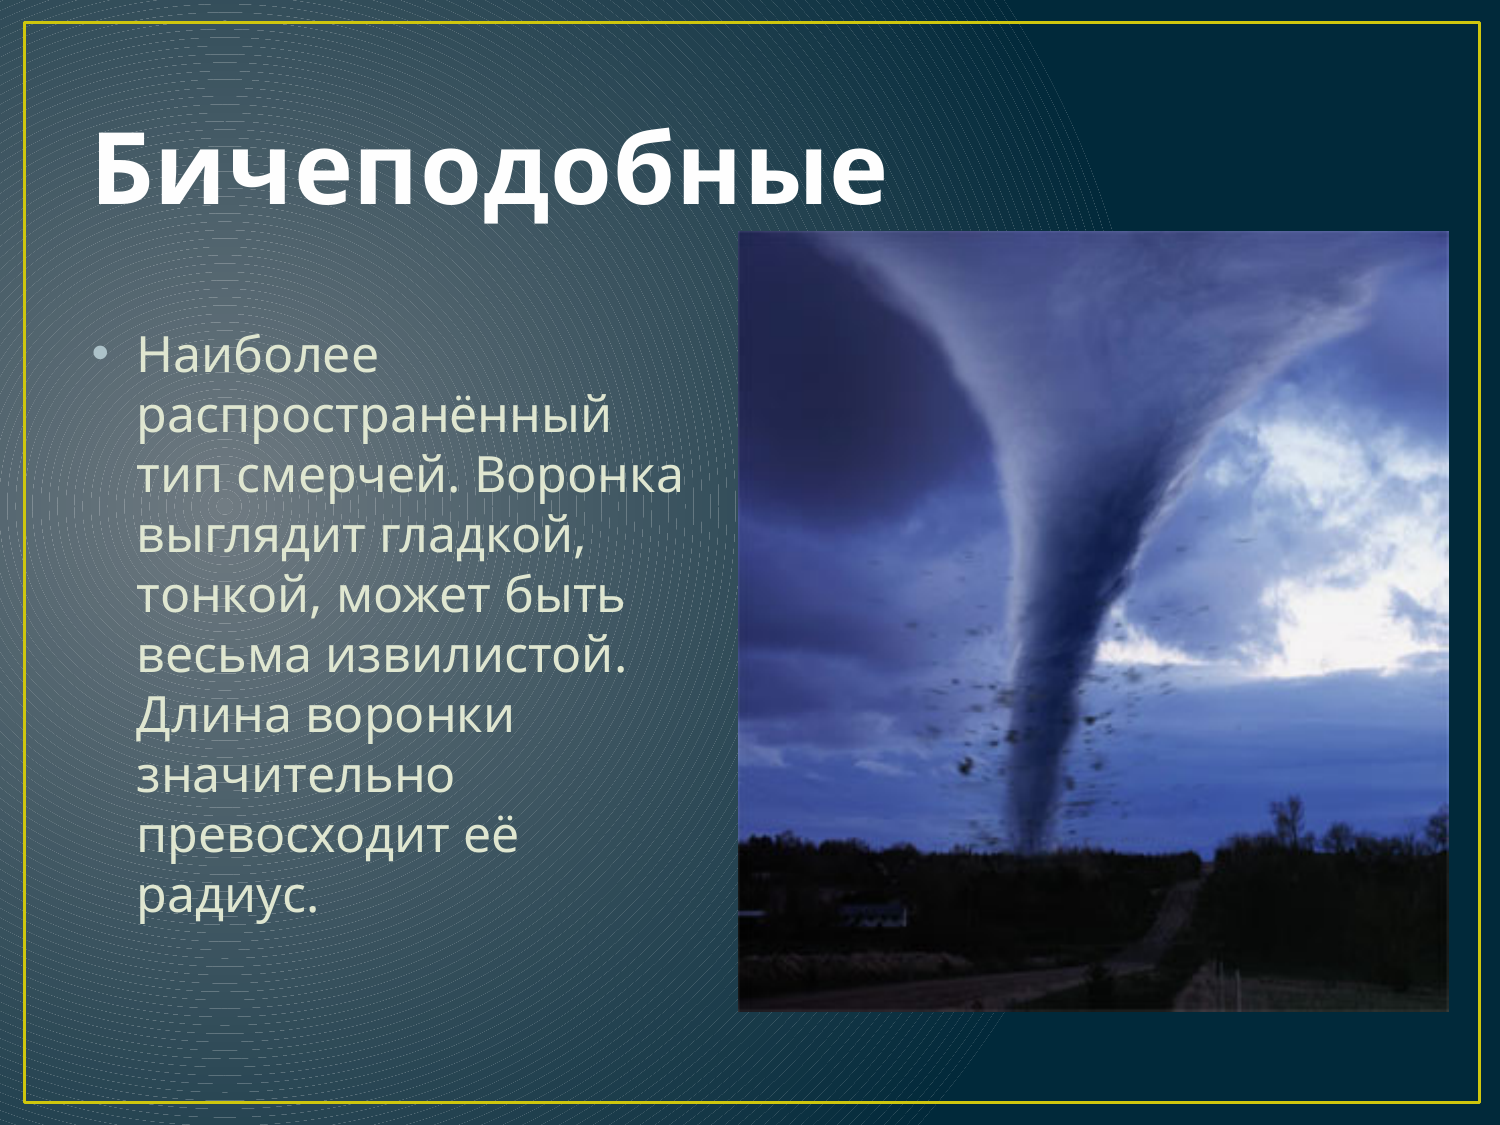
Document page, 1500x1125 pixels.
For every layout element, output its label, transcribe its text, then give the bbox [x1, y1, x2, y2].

title Бичеподобные [75, 45, 1425, 233]
list Наиболее распространённый тип смерчей. Воронка выглядит гладкой, тонкой, может быть весьма извилистой. Длина воронки значительно превосходит её радиус. [76, 314, 717, 1057]
picture [737, 231, 1448, 1012]
picture [956, 1017, 969, 1025]
